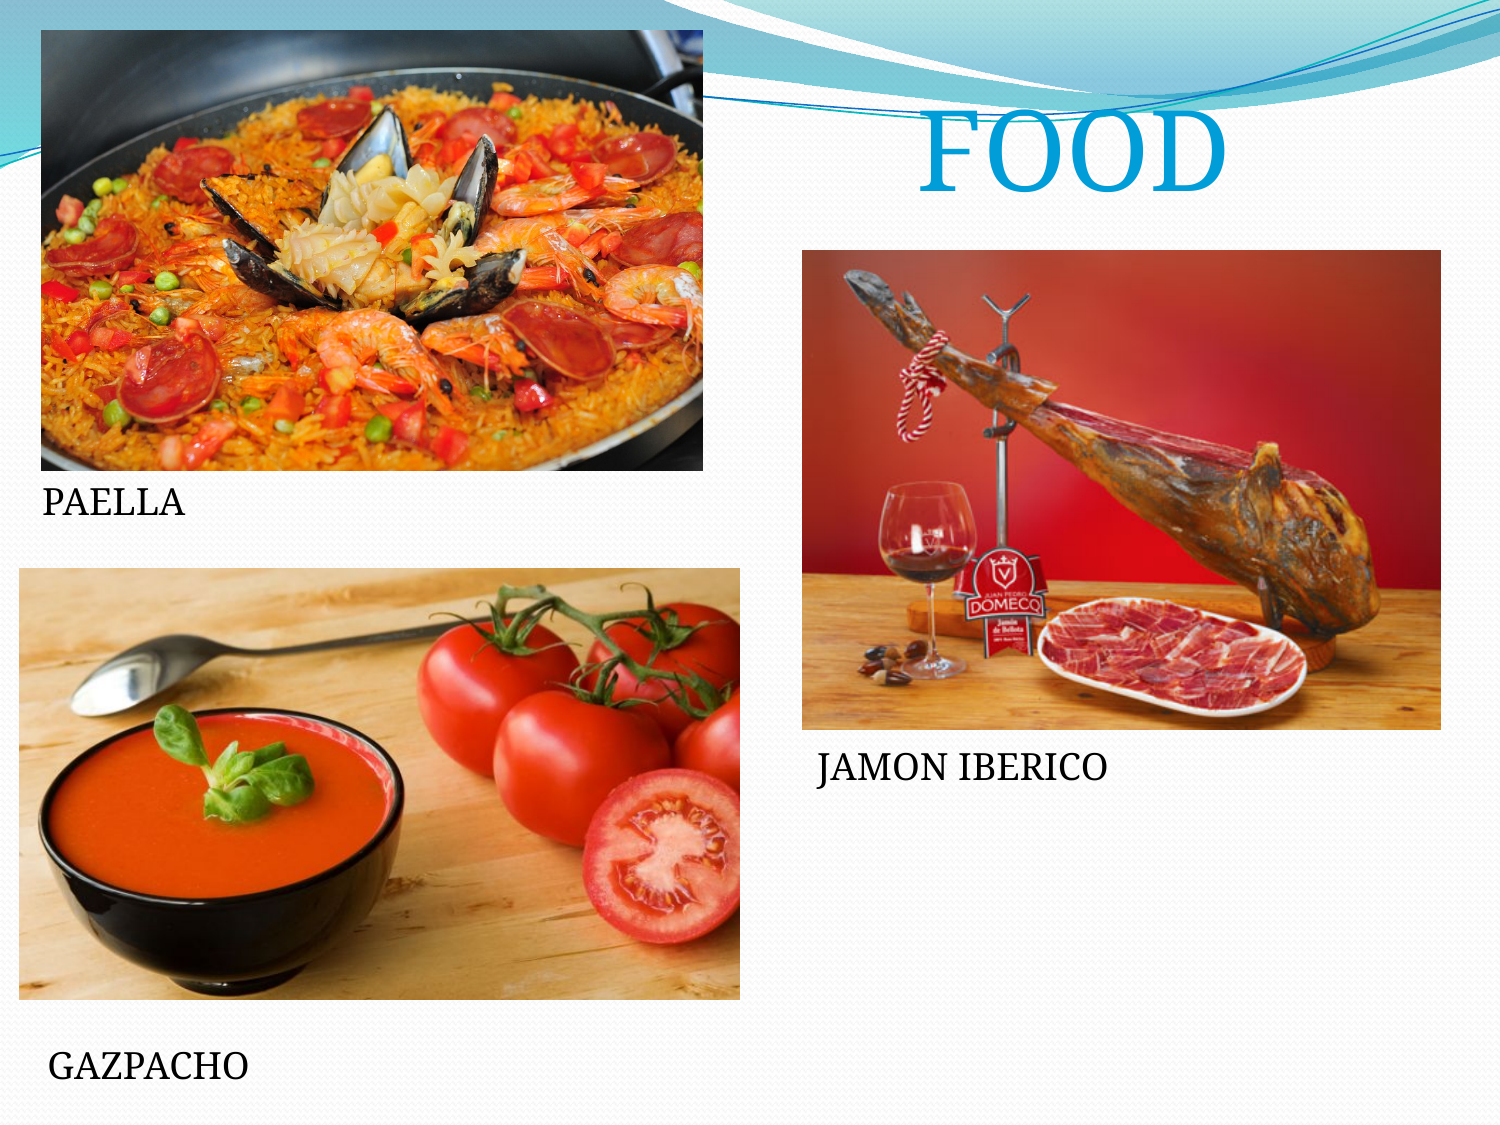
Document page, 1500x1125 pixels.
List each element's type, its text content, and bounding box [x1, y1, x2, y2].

picture [802, 250, 1441, 731]
text_box JAMON IBERICO [802, 741, 1382, 796]
title [159, 30, 1353, 1104]
picture [19, 568, 740, 1000]
text_box GAZPACHO [32, 1034, 759, 1095]
text_box FOOD [901, 71, 1392, 222]
picture [40, 30, 703, 472]
text_box PAELLA [17, 470, 774, 531]
